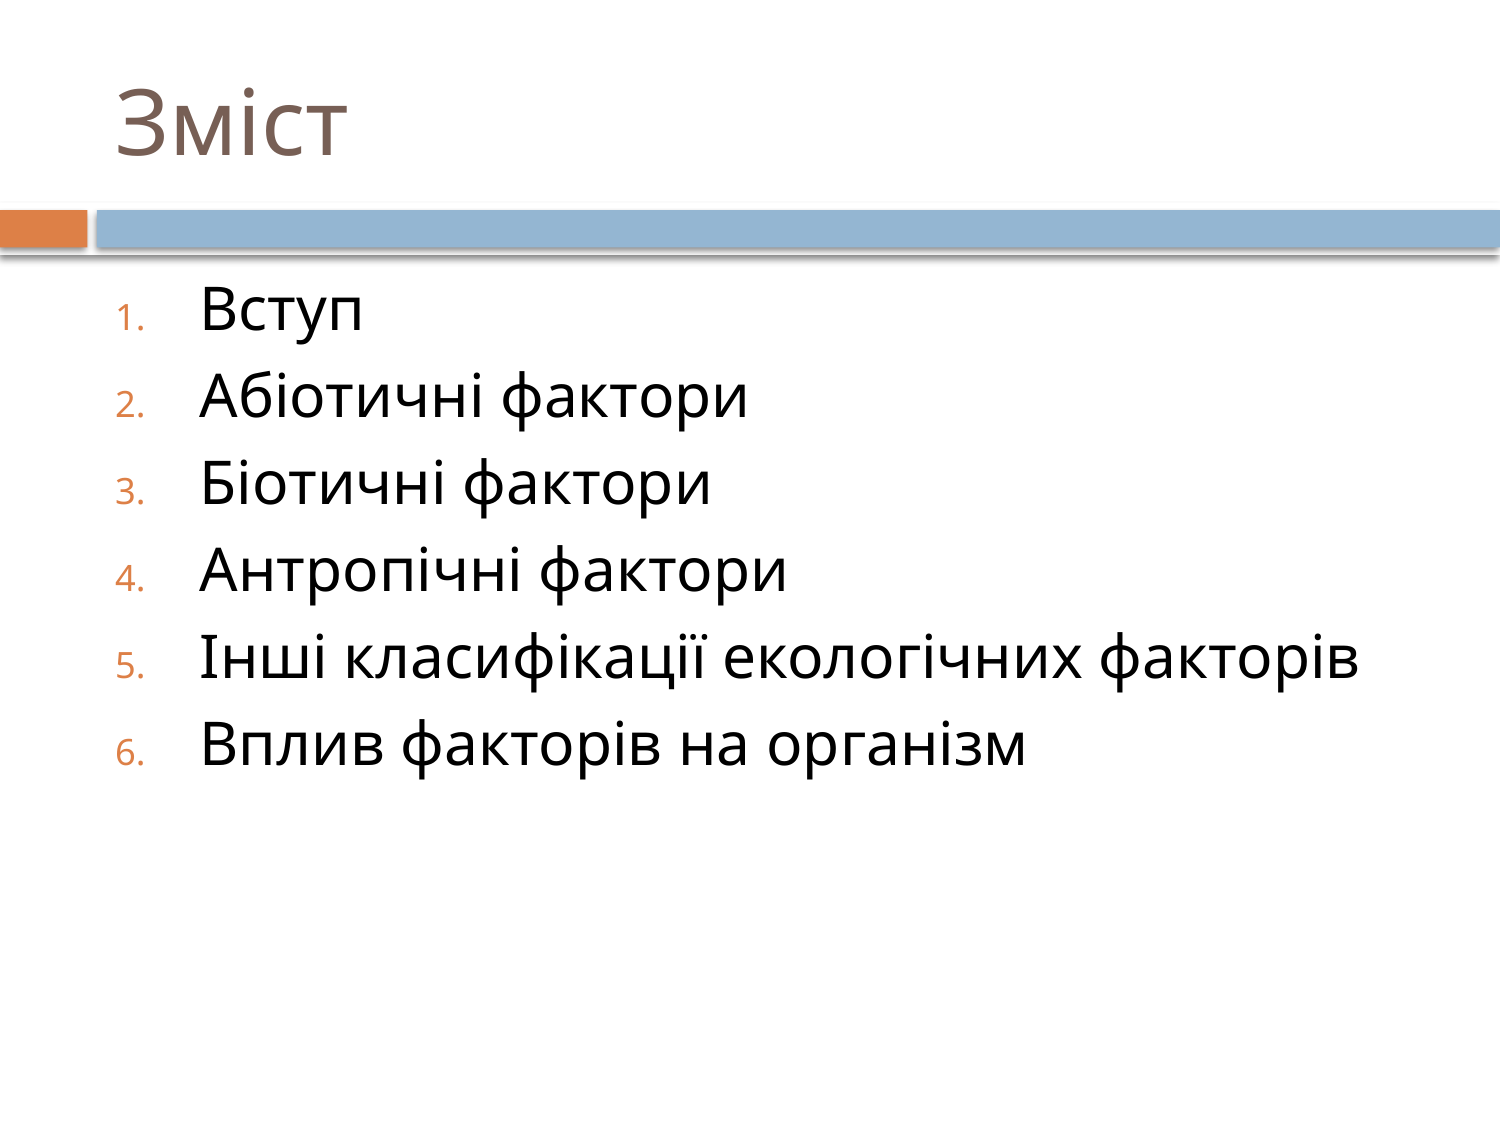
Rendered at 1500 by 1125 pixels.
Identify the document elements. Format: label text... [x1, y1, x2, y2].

title Зміст [100, 37, 1438, 200]
list Вступ Абіотичні фактори Біотичні фактори Антропічні фактори Інші класифікації екологічних факторів Вплив факторів на організм [100, 262, 1438, 1000]
